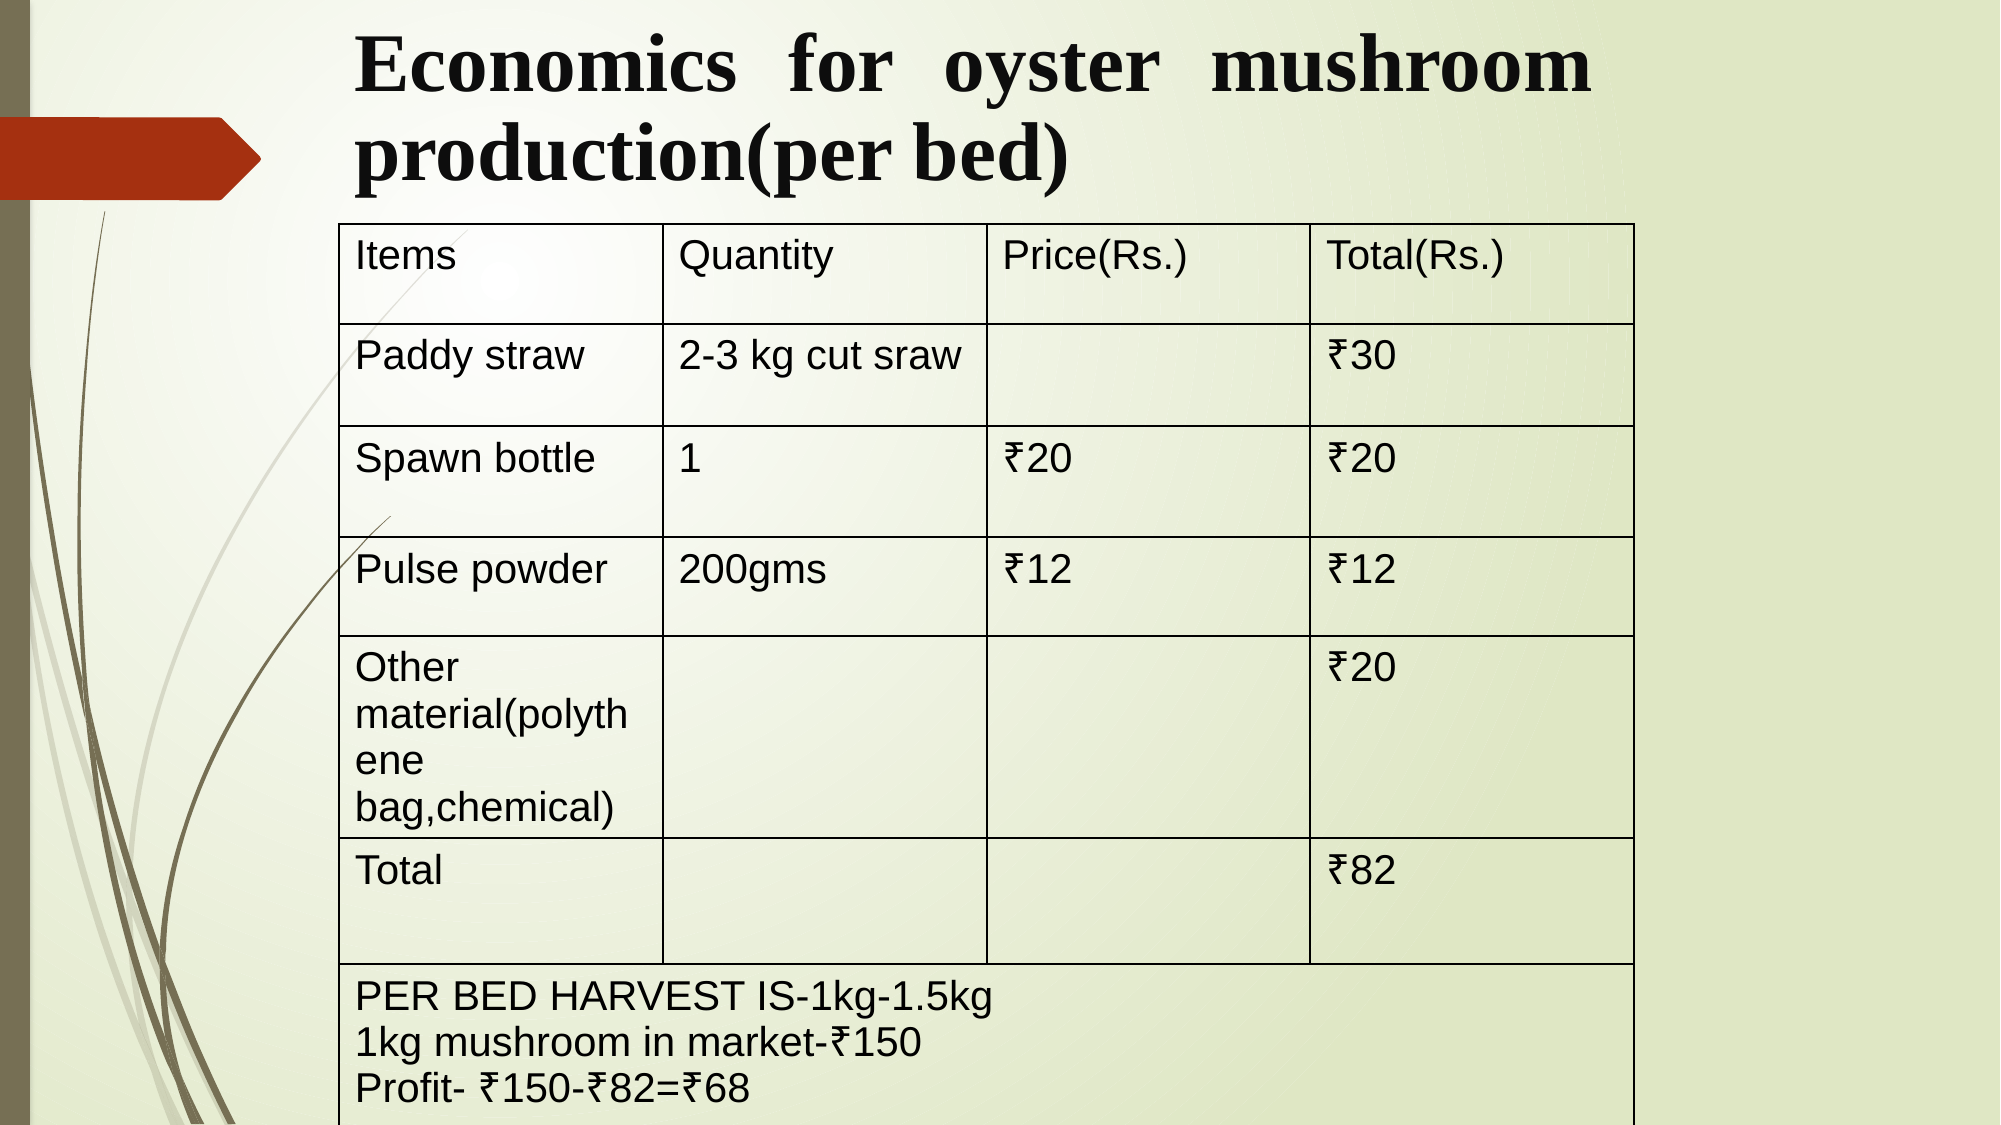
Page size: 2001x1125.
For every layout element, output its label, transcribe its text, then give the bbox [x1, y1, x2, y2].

table_cell [988, 637, 1309, 837]
table_header Items [340, 225, 662, 323]
table_cell Pulse powder [340, 538, 662, 635]
table_cell ₹20 [1311, 637, 1633, 837]
table_header Total(Rs.) [1311, 225, 1633, 323]
table_cell ₹82 [1311, 839, 1633, 963]
table_cell 2-3 kg cut sraw [664, 325, 986, 425]
table_cell 1 [664, 427, 986, 536]
table_cell ₹20 [988, 427, 1309, 536]
table_cell Spawn bottle [340, 427, 662, 536]
table_cell ₹30 [1311, 325, 1633, 425]
table_cell [664, 839, 986, 963]
table_cell Total [340, 839, 662, 963]
text_box Economics for oyster mushroom production(per bed) [339, 11, 1609, 219]
table_cell 200gms [664, 538, 986, 635]
table_cell PER BED HARVEST IS-1kg-1.5kg 1kg mushroom in market-₹150 Profit- ₹150-₹82=₹68 [340, 965, 1633, 1125]
table_cell Paddy straw [340, 325, 662, 425]
table_cell Other material(polythene bag,chemical) [340, 637, 662, 837]
table_cell [988, 839, 1309, 963]
table_cell ₹12 [1311, 538, 1633, 635]
table_cell ₹12 [988, 538, 1309, 635]
table_header Quantity [664, 225, 986, 323]
table_cell [988, 325, 1309, 425]
table_header Price(Rs.) [988, 225, 1309, 323]
table_cell [664, 637, 986, 837]
table_cell ₹20 [1311, 427, 1633, 536]
